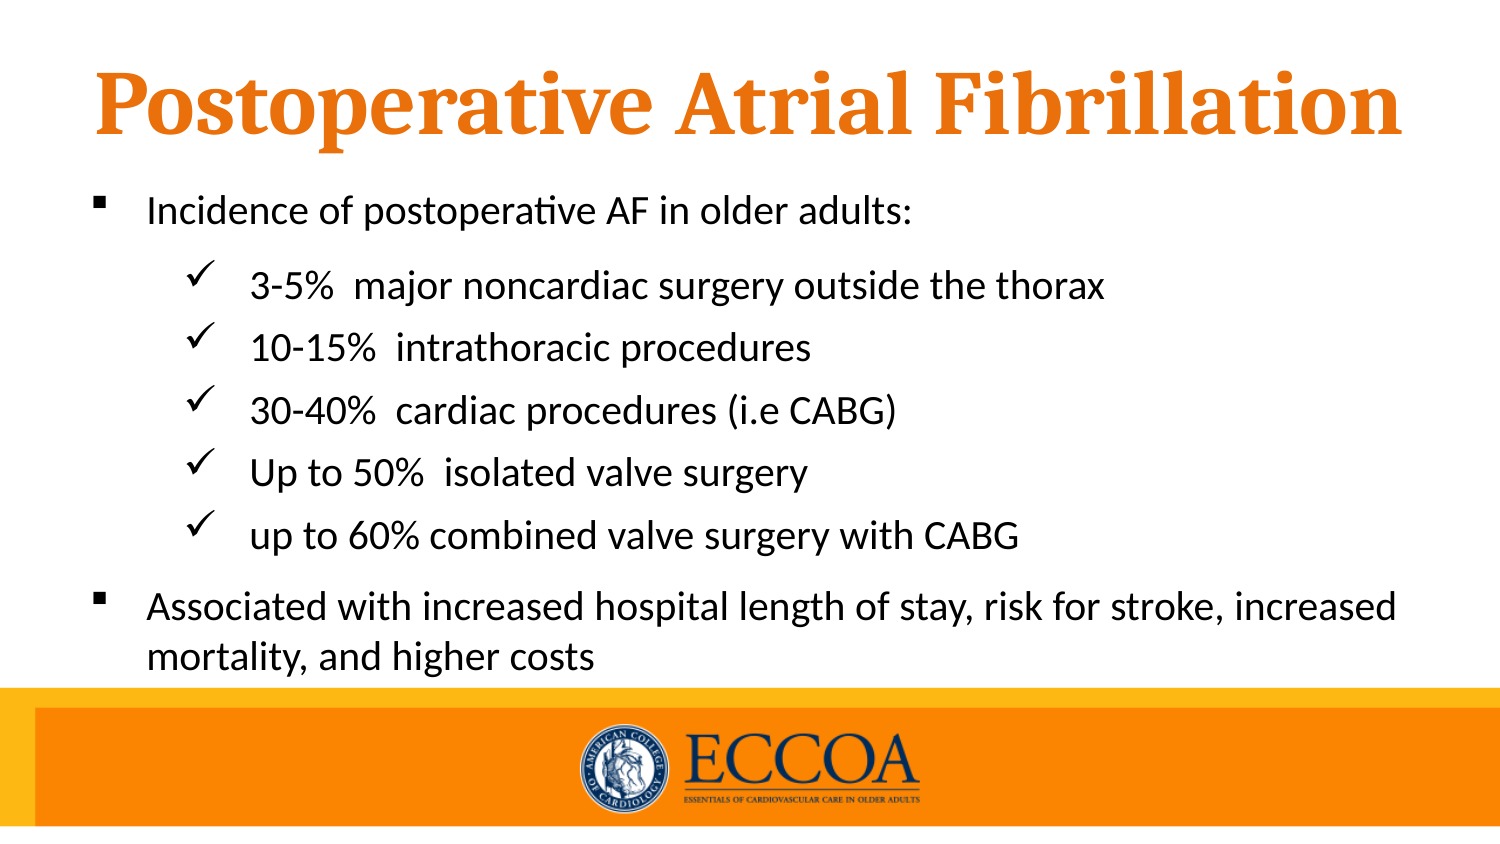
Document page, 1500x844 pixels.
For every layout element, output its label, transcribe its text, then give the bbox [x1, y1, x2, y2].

picture [0, 0, 1500, 844]
title Postoperative Atrial Fibrillation [75, 27, 1425, 169]
list Incidence of postoperative AF in older adults: 3-5% major noncardiac surgery outside the thorax 10-15% intrathoracic procedures 30-40% cardiac procedures (i.e CABG) Up to 50% isolated valve surgery up to 60% combined valve surgery with CABG Associated with increased hospital length of stay, risk for stroke, increased mortality, and higher costs [75, 175, 1425, 822]
